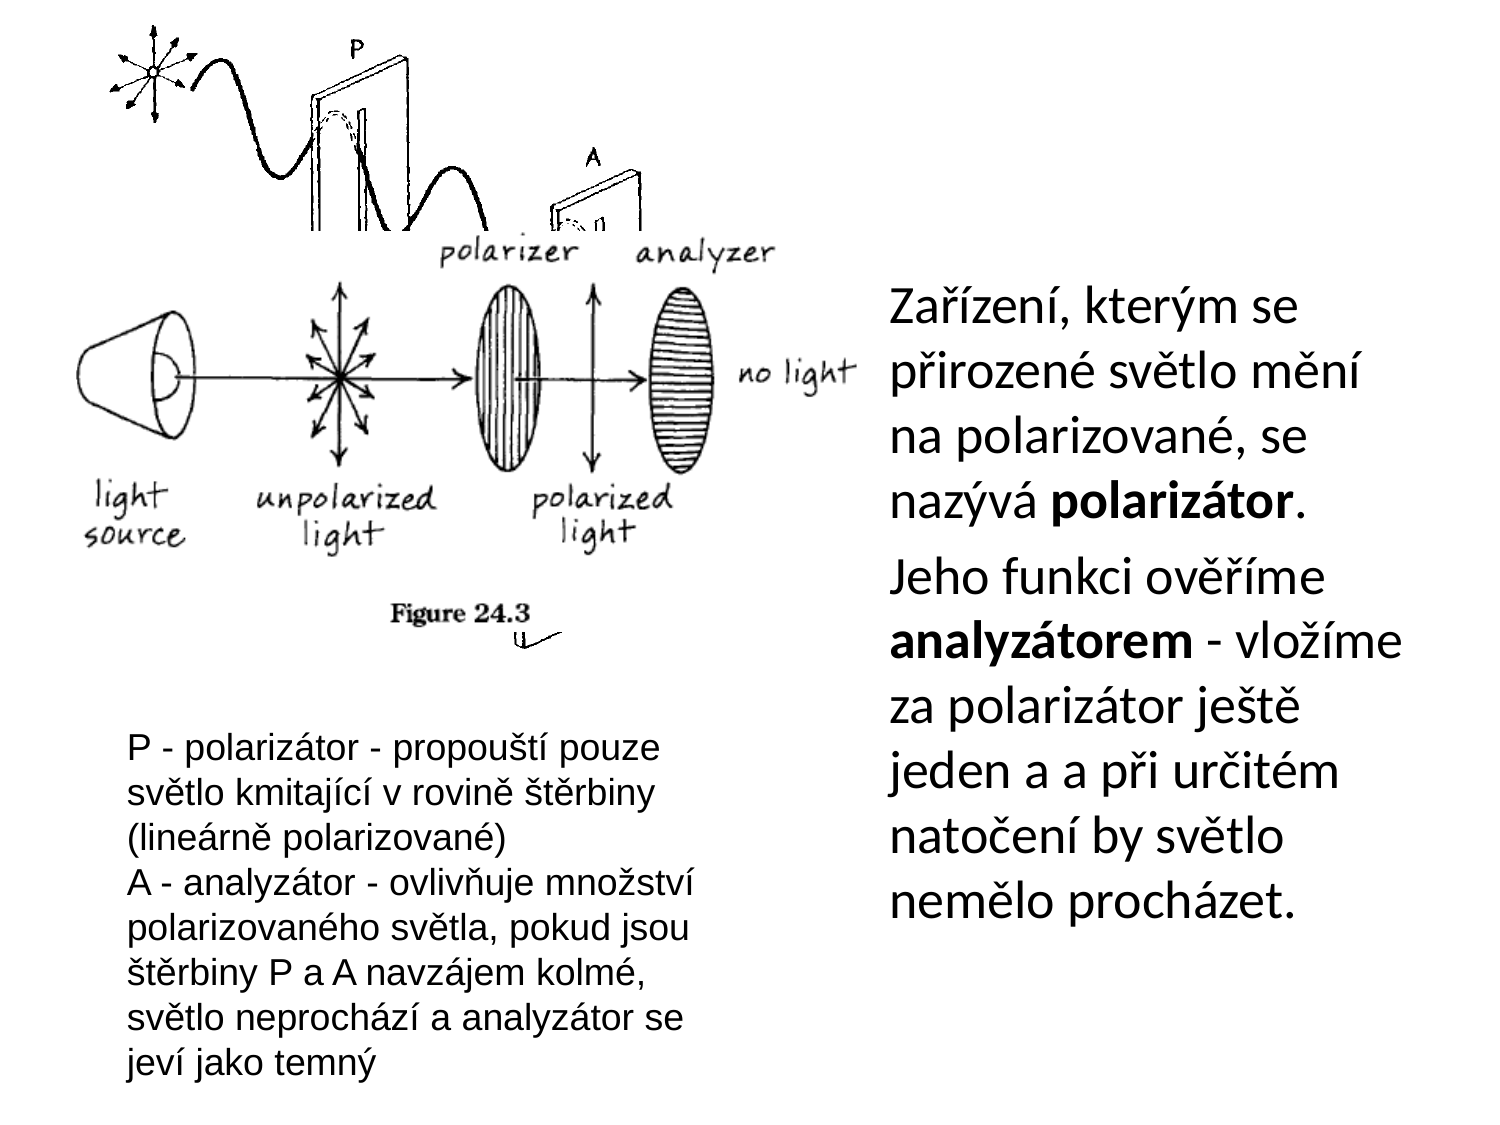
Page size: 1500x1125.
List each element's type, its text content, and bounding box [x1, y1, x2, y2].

picture [76, 18, 860, 651]
text_box P - polarizátor - propouští pouze světlo kmitající v rovině štěrbiny (lineárně polarizované) A - analyzátor - ovlivňuje množství polarizovaného světla, pokud jsou štěrbiny P a A navzájem kolmé, světlo neprochází a analyzátor se jeví jako temný [112, 715, 762, 1091]
list Zařízení, kterým se přirozené světlo mění na polarizované, se nazývá polarizátor. Jeho funkci ověříme analyzátorem - vložíme za polarizátor ještě jeden a a při určitém natočení by světlo nemělo procházet. [820, 262, 1426, 1006]
